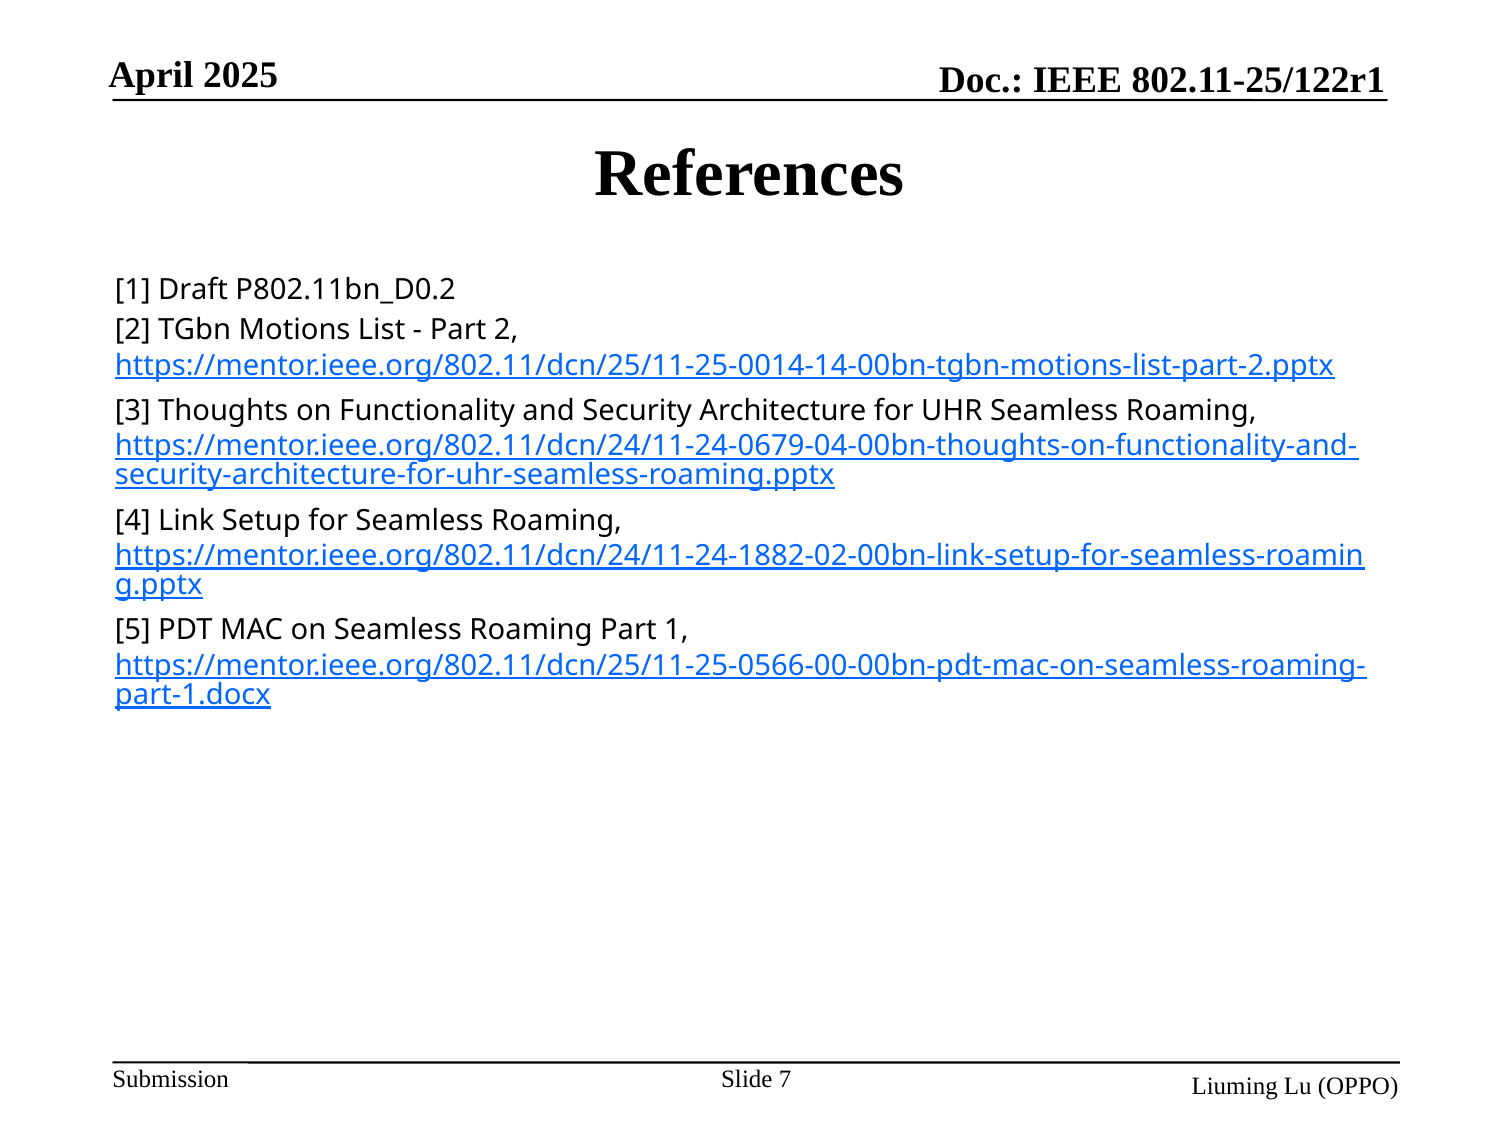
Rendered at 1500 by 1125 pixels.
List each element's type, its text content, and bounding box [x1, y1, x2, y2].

list [1] Draft P802.11bn_D0.2 [2] TGbn Motions List - Part 2, https://mentor.ieee.org/802.11/dcn/25/11-25-0014-14-00bn-tgbn-motions-list-part-2.pptx [3] Thoughts on Functionality and Security Architecture for UHR Seamless Roaming, https://mentor.ieee.org/802.11/dcn/24/11-24-0679-04-00bn-thoughts-on-functionality-and-security-architecture-for-uhr-seamless-roaming.pptx [4] Link Setup for Seamless Roaming, https://mentor.ieee.org/802.11/dcn/24/11-24-1882-02-00bn-link-setup-for-seamless-roaming.pptx [5] PDT MAC on Seamless Roaming Part 1, https://mentor.ieee.org/802.11/dcn/25/11-25-0566-00-00bn-pdt-mac-on-seamless-roaming-part-1.docx [99, 262, 1388, 963]
text_box Liuming Lu (OPPO) [1176, 1062, 1414, 1107]
slide_number Slide 7 [712, 1061, 800, 1093]
title References [112, 112, 1388, 225]
